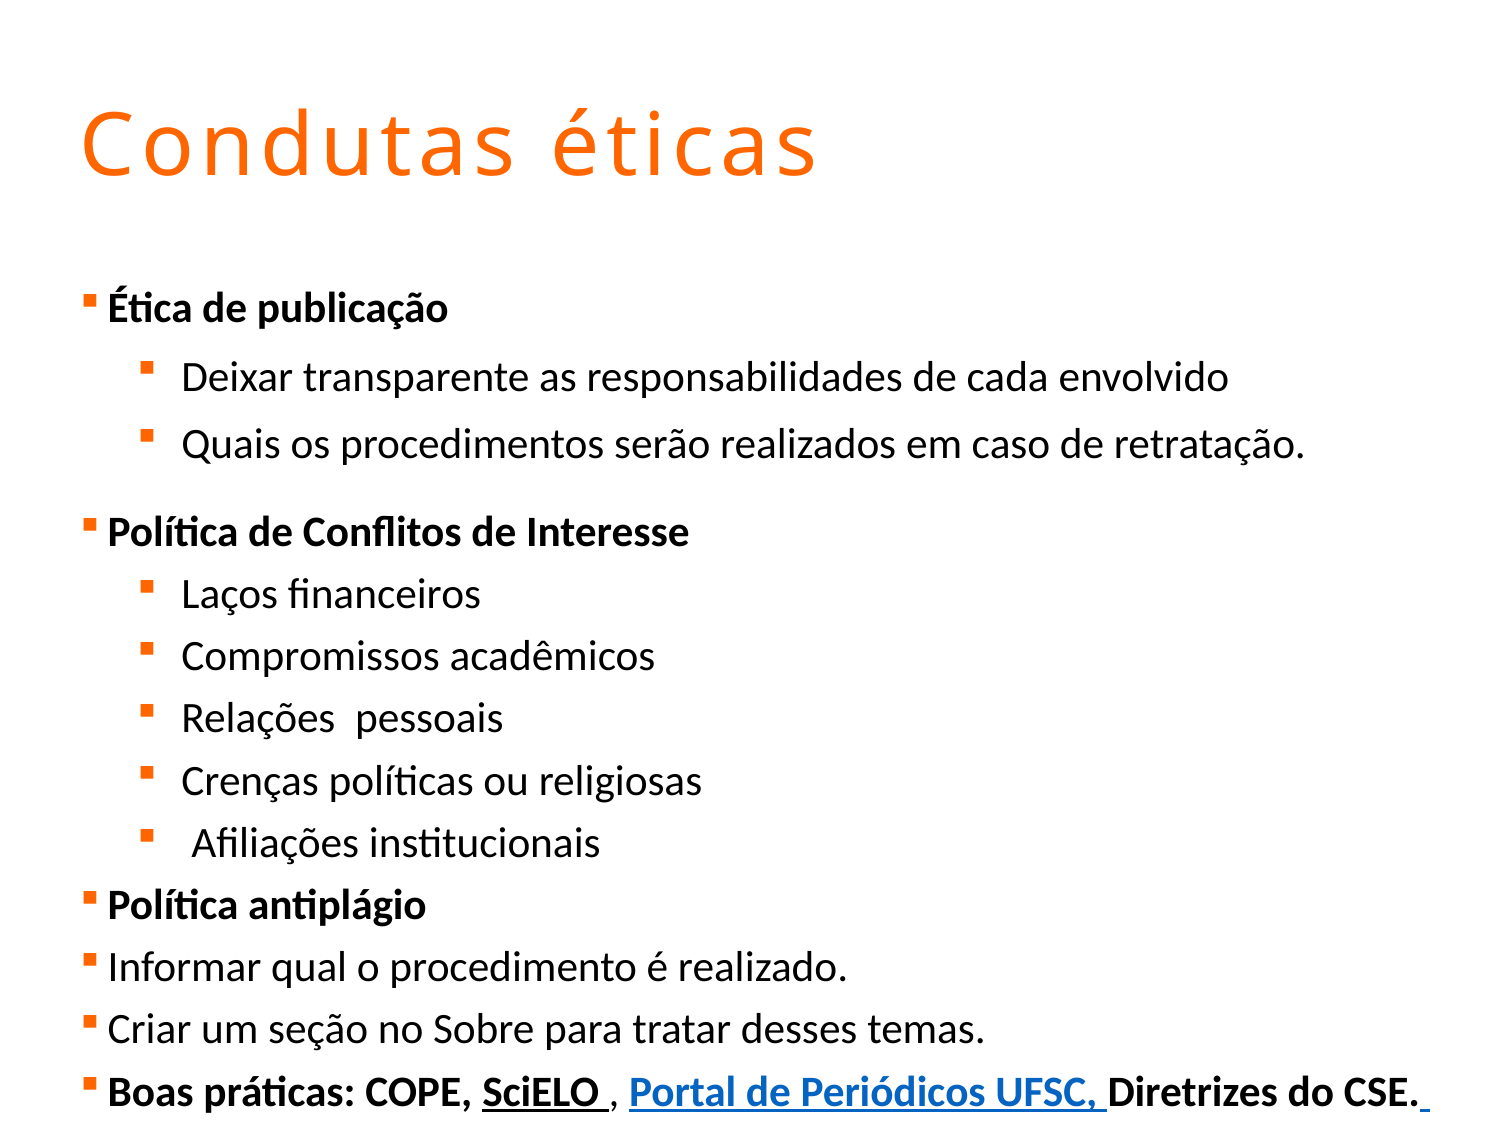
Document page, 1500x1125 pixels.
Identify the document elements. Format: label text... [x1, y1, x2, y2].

list Ética de publicação Deixar transparente as responsabilidades de cada envolvido Quais os procedimentos serão realizados em caso de retratação. Política de Conflitos de Interesse Laços financeiros Compromissos acadêmicos Relações pessoais Crenças políticas ou religiosas Afiliações institucionais Política antiplágio Informar qual o procedimento é realizado. Criar um seção no Sobre para tratar desses temas. Boas práticas: COPE, SciELO , Portal de Periódicos UFSC, Diretrizes do CSE. [64, 278, 1476, 1124]
text_box Condutas éticas [64, 15, 1388, 280]
